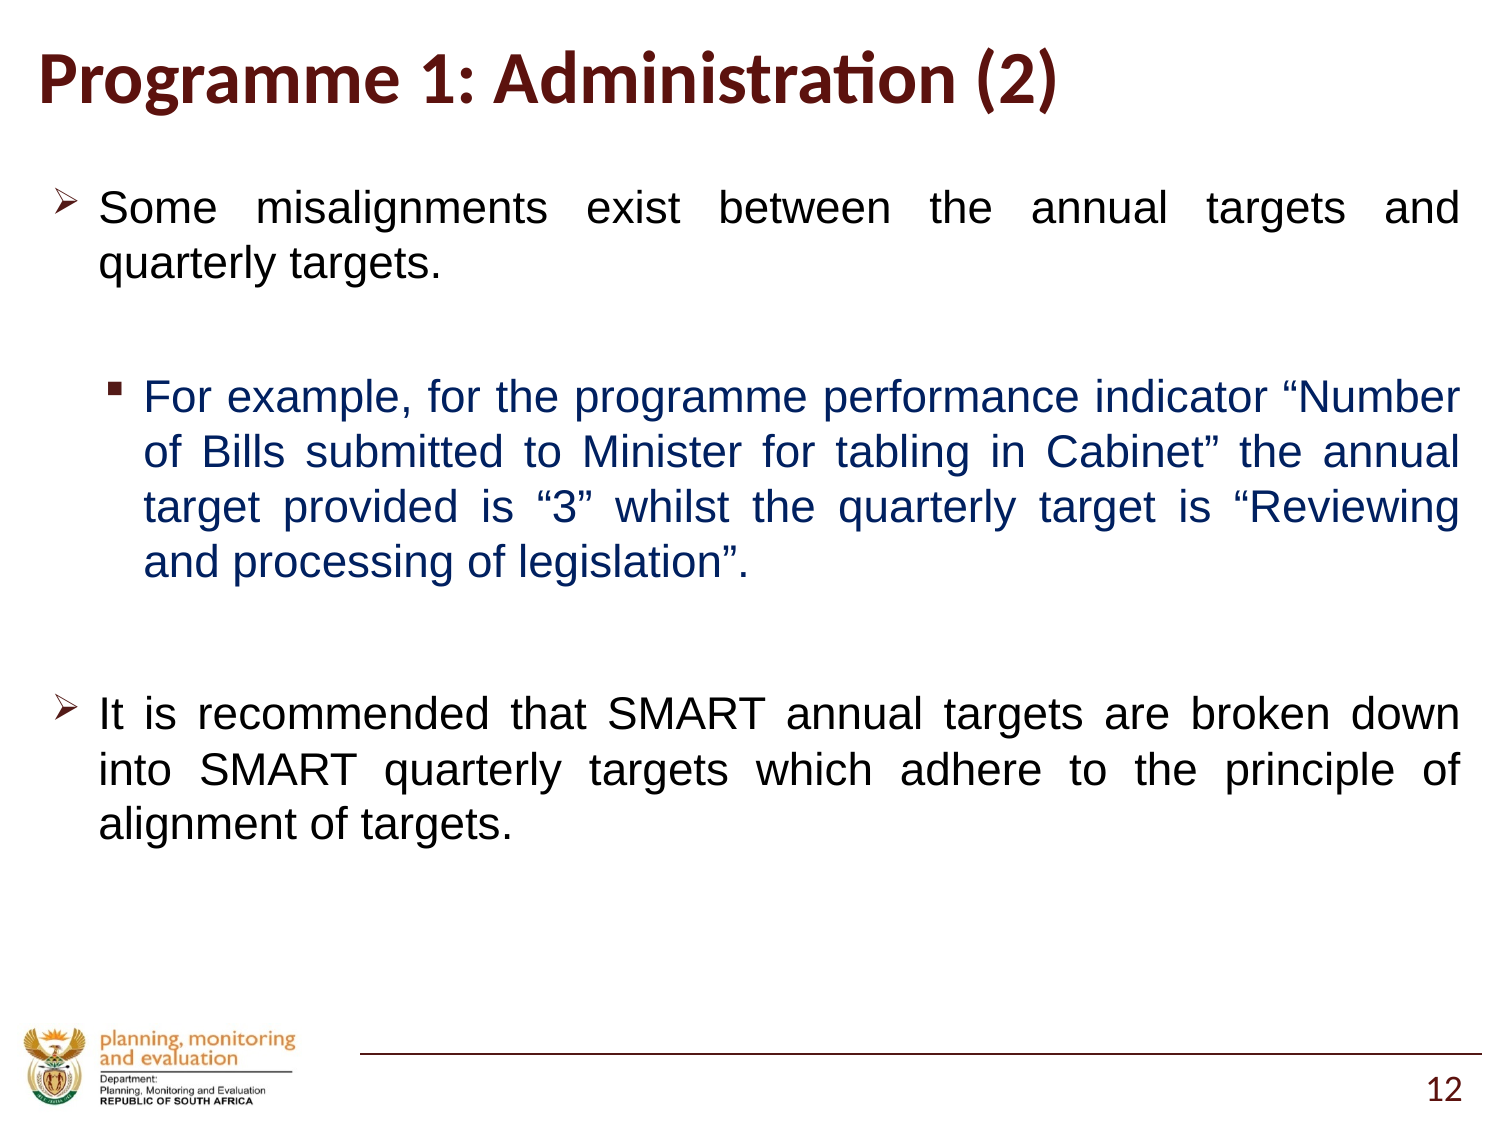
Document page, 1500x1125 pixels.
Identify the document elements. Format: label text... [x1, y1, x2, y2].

title Programme 1: Administration (2) [23, 4, 1500, 144]
list Some misalignments exist between the annual targets and quarterly targets. For example, for the programme performance indicator “Number of Bills submitted to Minister for tabling in Cabinet” the annual target provided is “3” whilst the quarterly target is “Reviewing and processing of legislation”. It is recommended that SMART annual targets are broken down into SMART quarterly targets which adhere to the principle of alignment of targets. [23, 170, 1477, 1093]
slide_number 12 [1387, 1053, 1500, 1120]
picture [17, 1023, 302, 1113]
